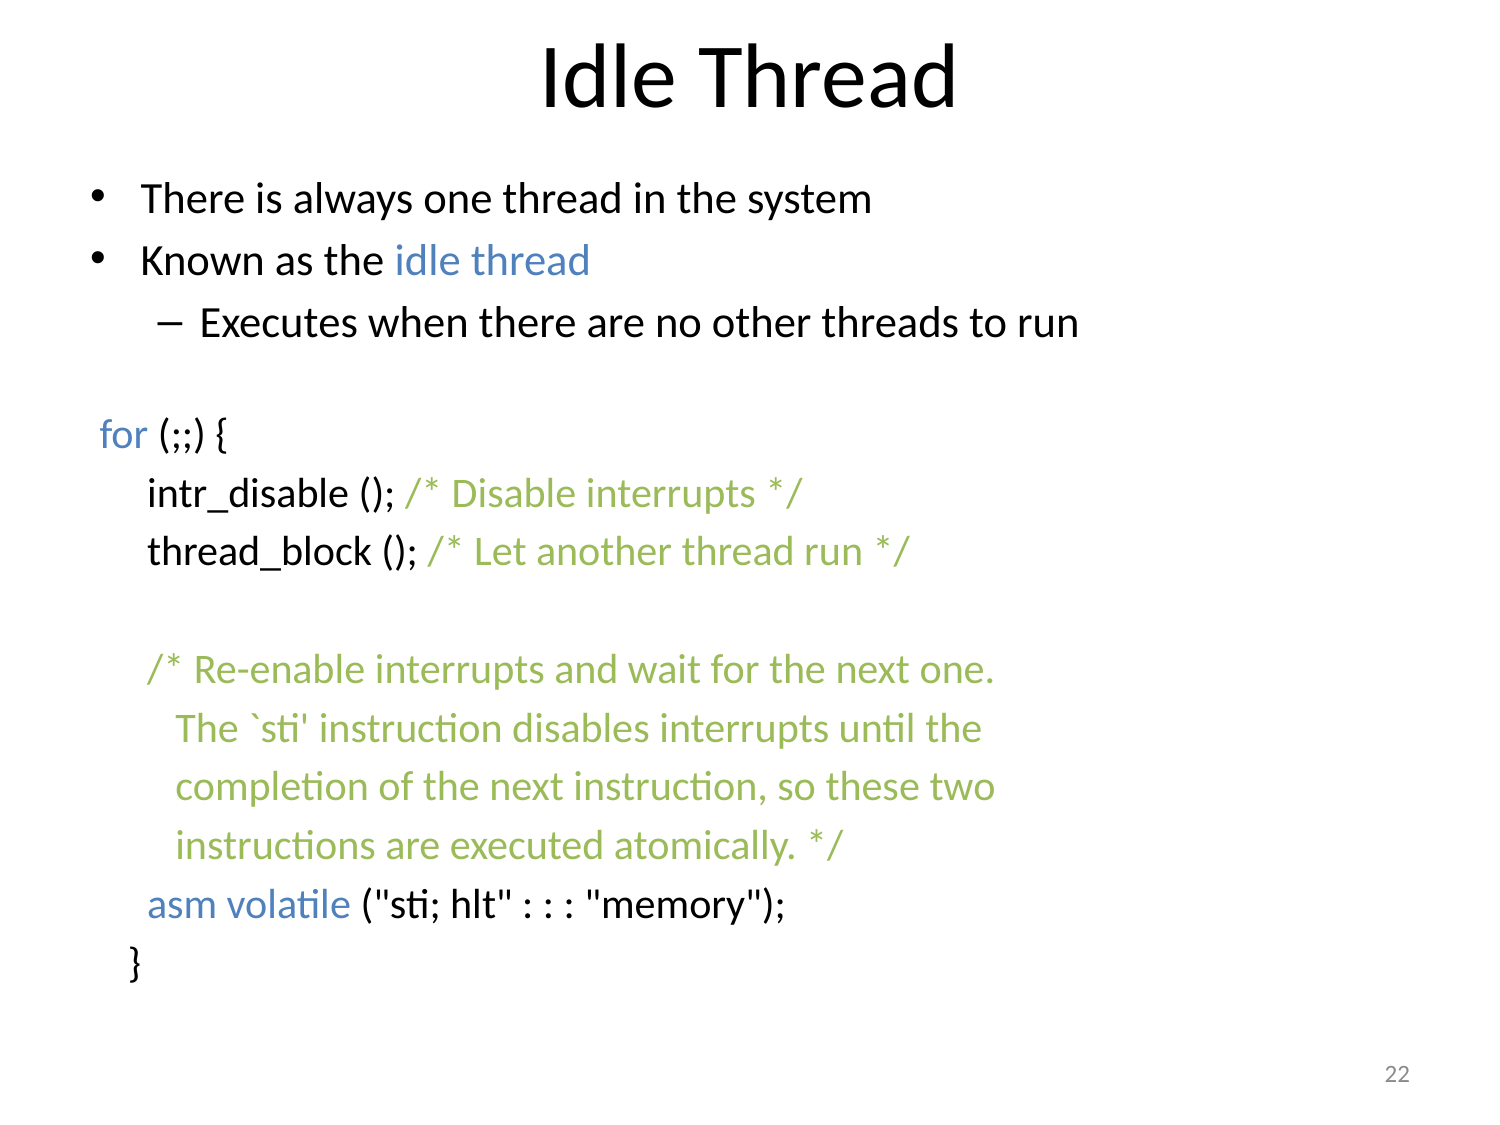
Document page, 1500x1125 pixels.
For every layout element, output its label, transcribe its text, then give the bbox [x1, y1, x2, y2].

slide_number 22 [1074, 1042, 1425, 1103]
title Idle Thread [75, 0, 1425, 142]
list There is always one thread in the system Known as the idle thread Executes when there are no other threads to run for (;;) { intr_disable (); /* Disable interrupts */ thread_block (); /* Let another thread run */ /* Re-enable interrupts and wait for the next one. The `sti' instruction disables interrupts until the completion of the next instruction, so these two instructions are executed atomically. */ asm volatile ("sti; hlt" : : : "memory"); } [75, 161, 1425, 1005]
